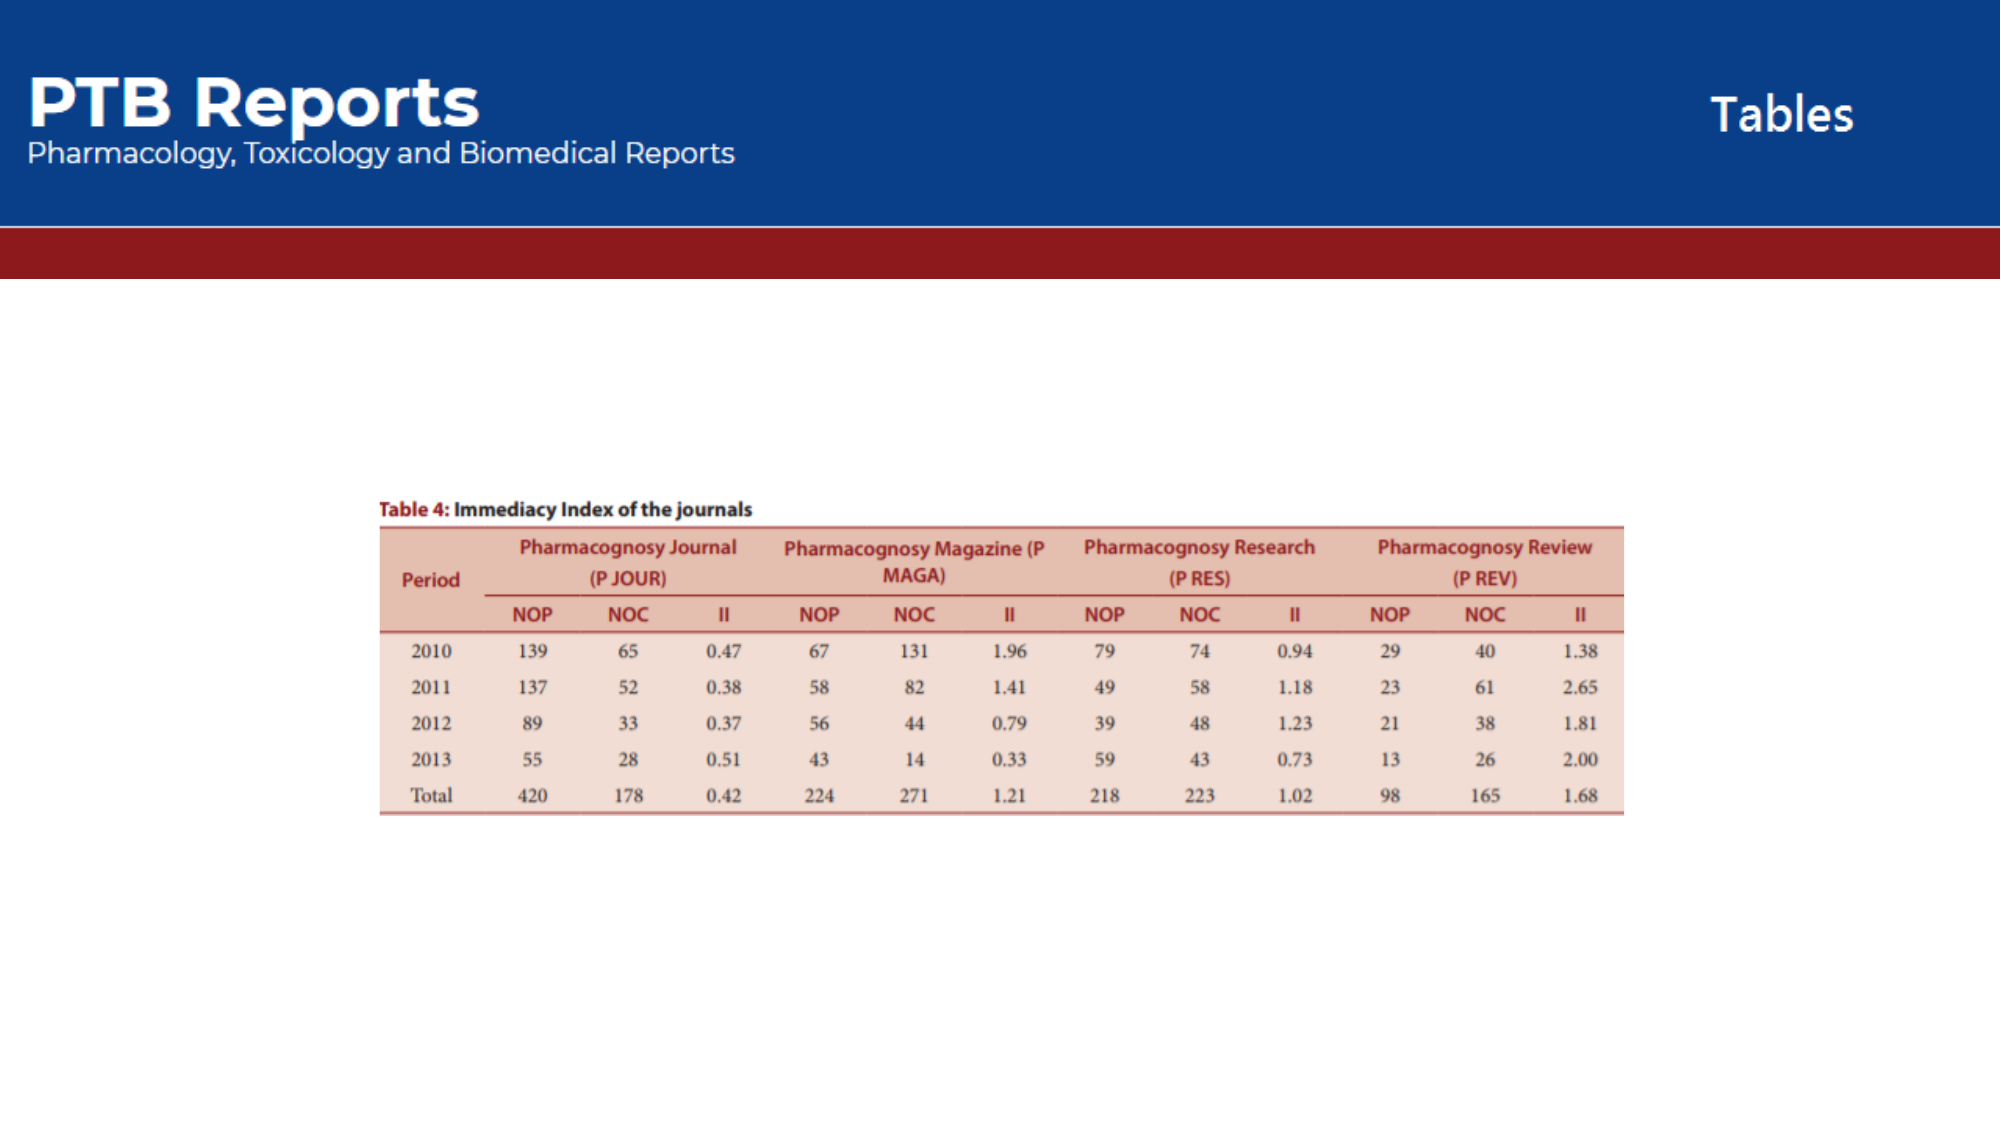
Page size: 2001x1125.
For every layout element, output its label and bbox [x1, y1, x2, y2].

picture [0, 0, 2000, 279]
list [379, 496, 1625, 816]
